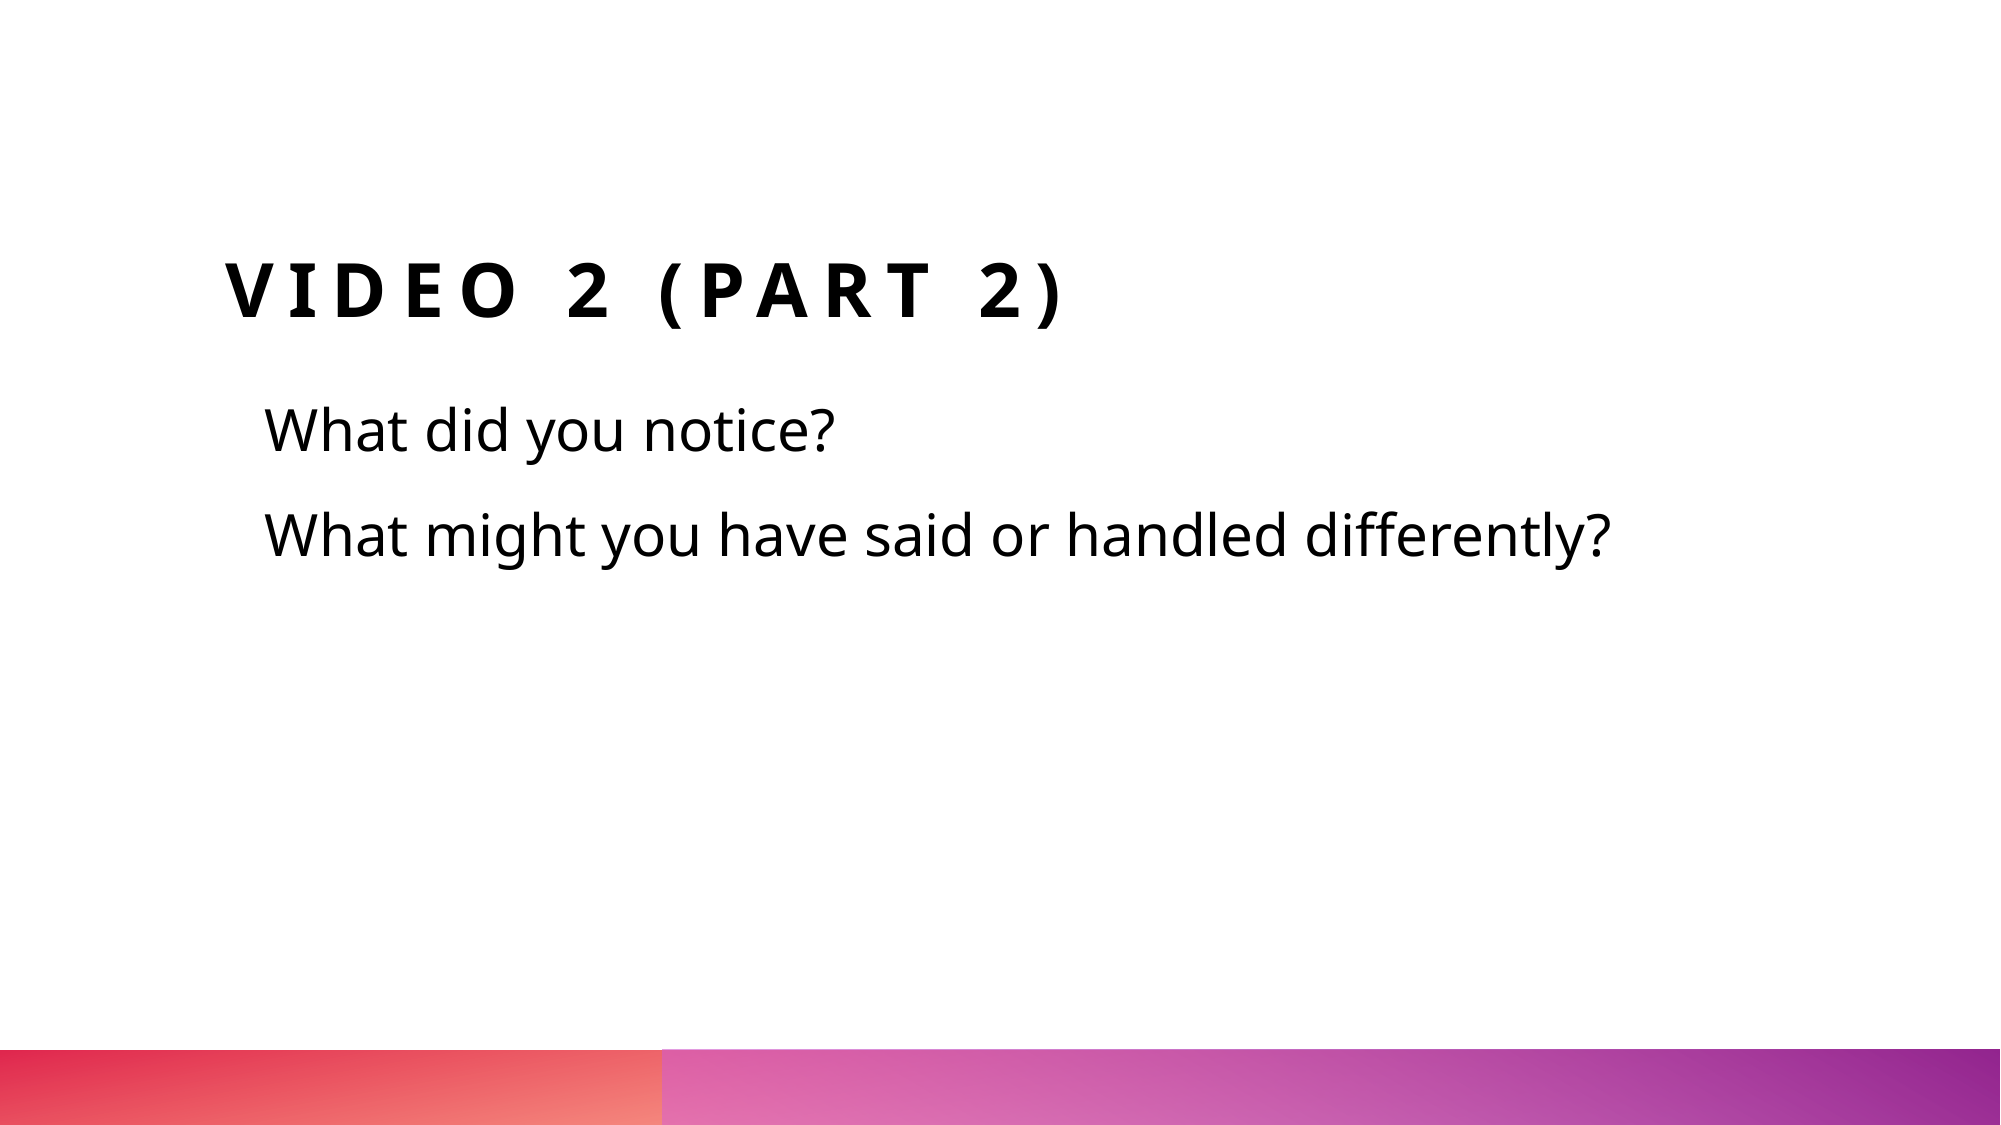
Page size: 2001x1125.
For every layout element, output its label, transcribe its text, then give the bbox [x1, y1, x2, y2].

title Video 2 (Part 2) [225, 130, 1905, 333]
text_box What did you notice? What might you have said or handled differently? [249, 371, 1930, 1021]
